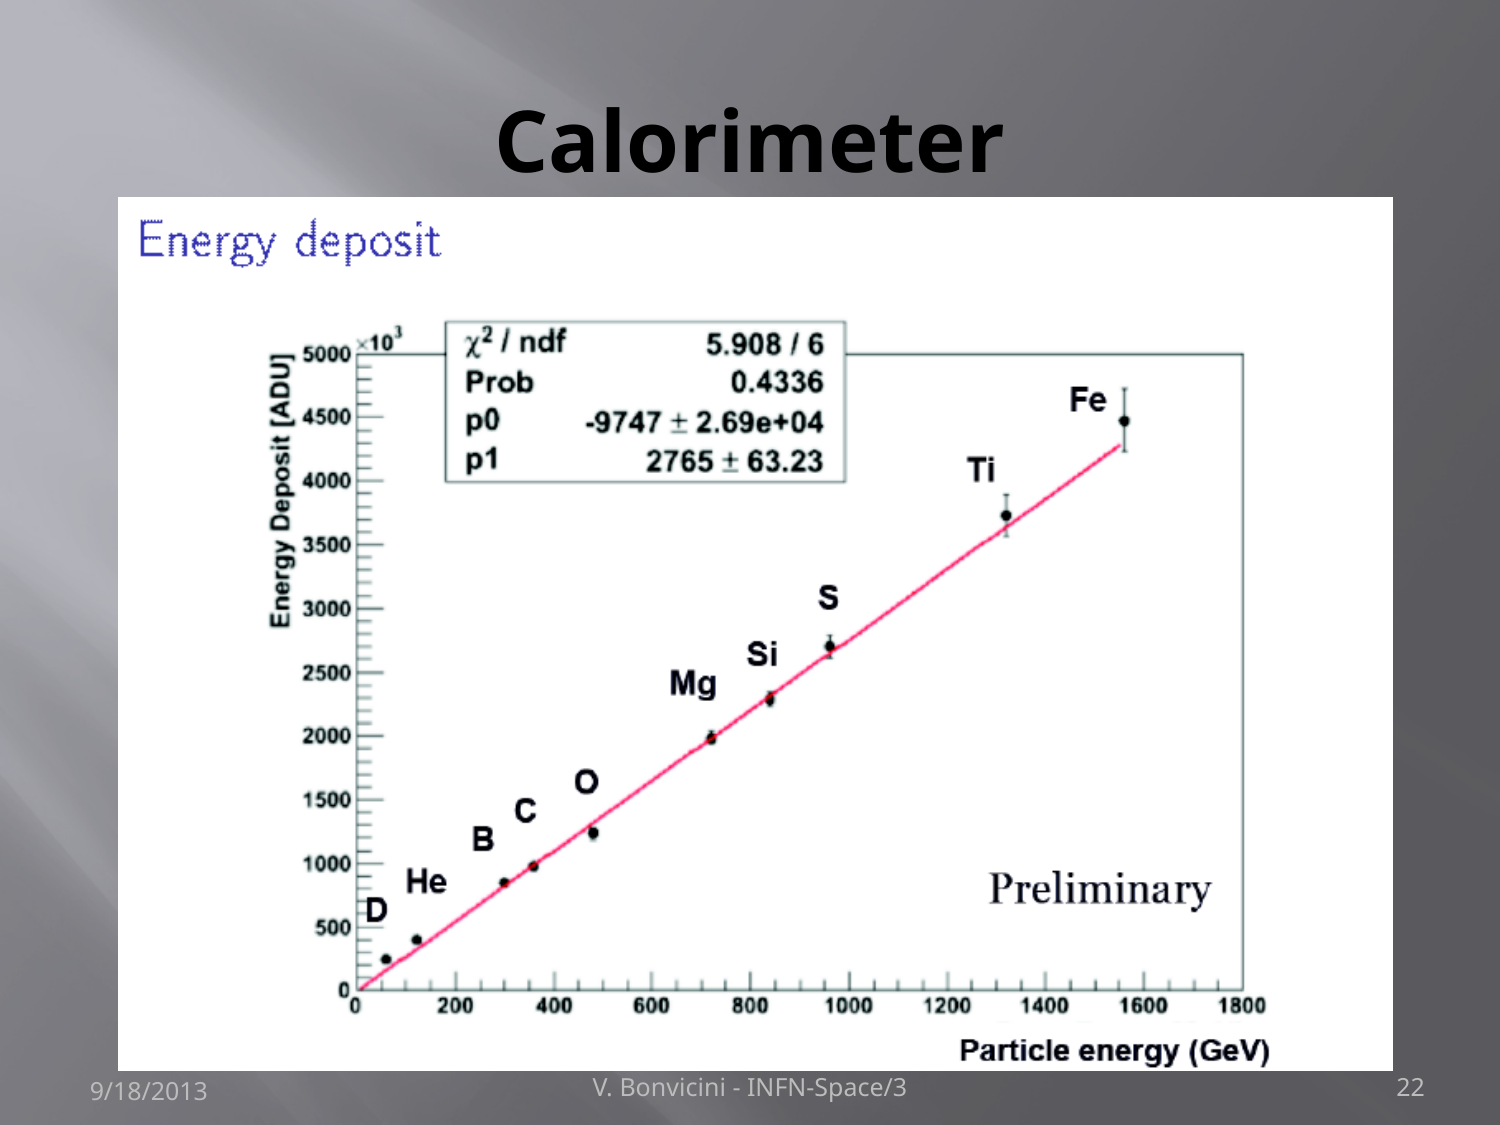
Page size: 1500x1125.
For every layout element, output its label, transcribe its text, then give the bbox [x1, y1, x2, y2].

title Calorimeter [75, 45, 1425, 233]
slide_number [75, 1052, 154, 1113]
slide_number 22 [1409, 1105, 1425, 1113]
picture [117, 196, 1393, 1071]
